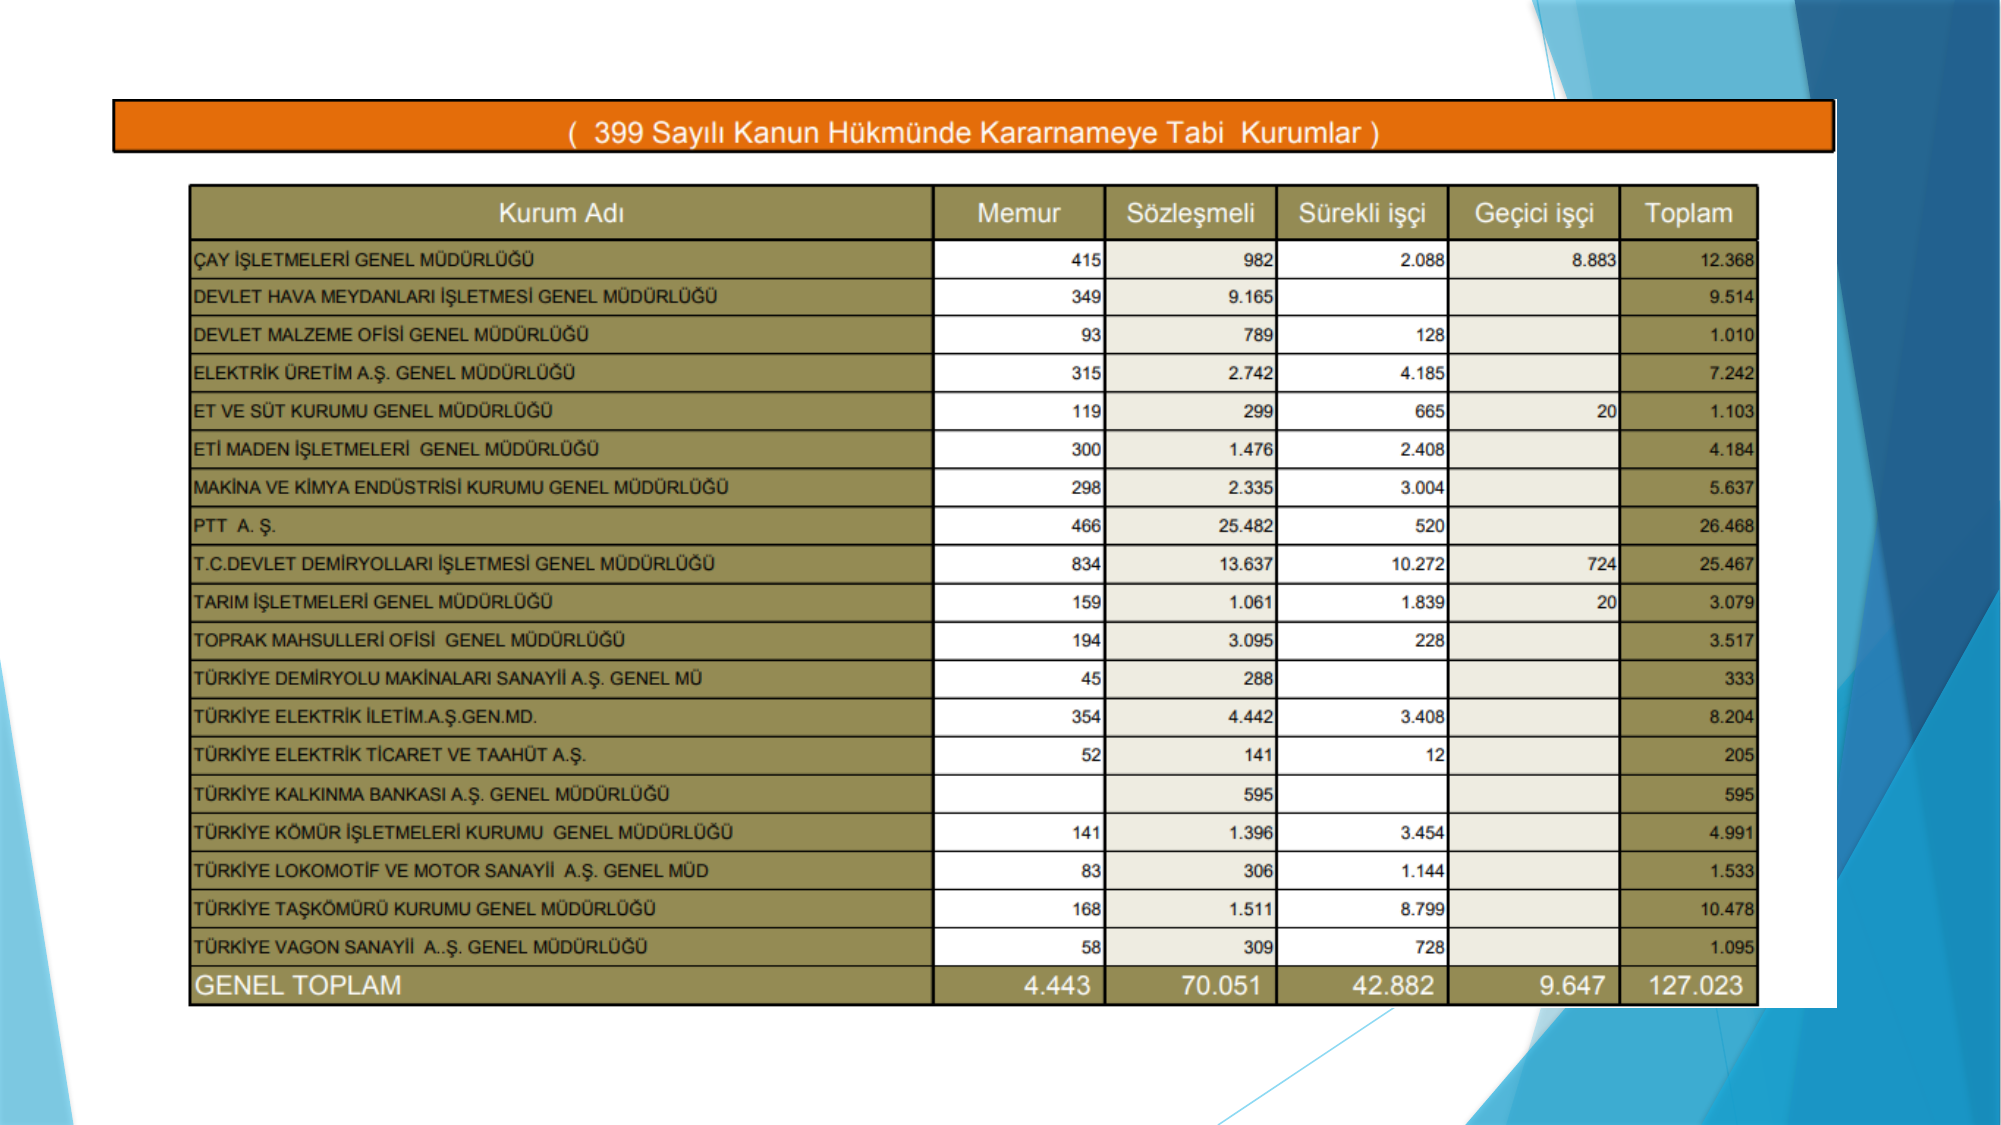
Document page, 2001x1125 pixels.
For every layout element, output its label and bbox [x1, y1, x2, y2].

list [110, 99, 1837, 1008]
